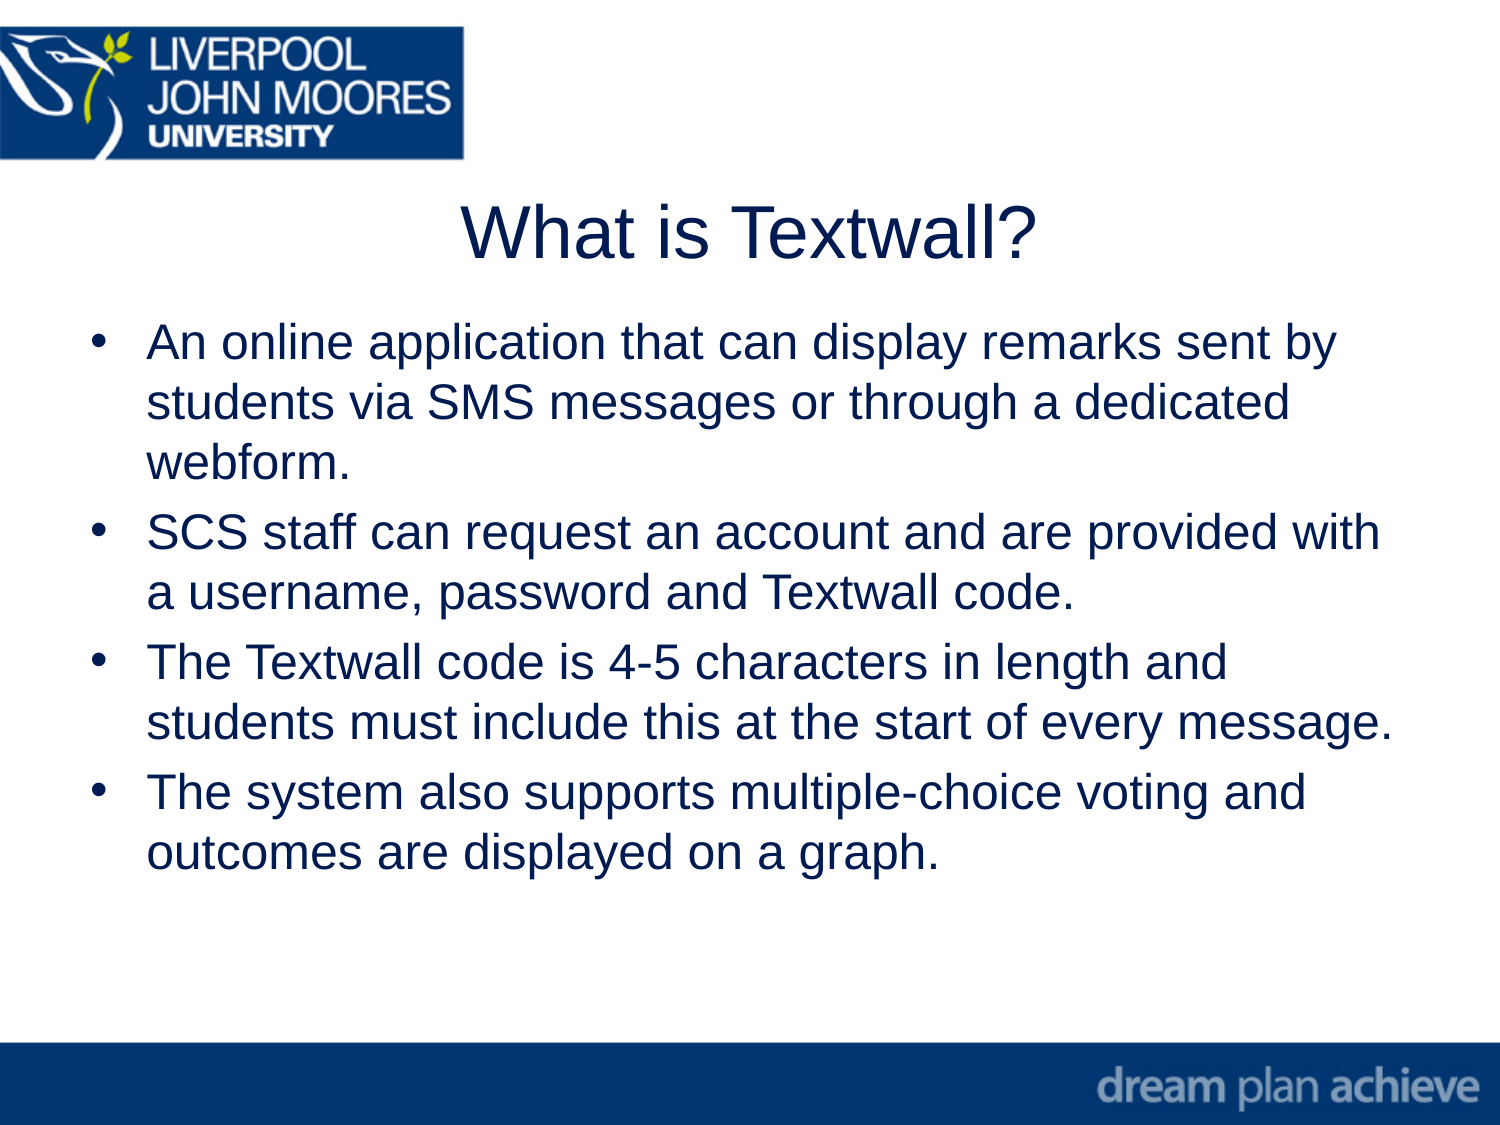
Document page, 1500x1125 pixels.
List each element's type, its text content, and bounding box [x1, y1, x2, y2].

title What is Textwall? [75, 182, 1425, 276]
list An online application that can display remarks sent by students via SMS messages or through a dedicated webform. SCS staff can request an account and are provided with a username, password and Textwall code. The Textwall code is 4-5 characters in length and students must include this at the start of every message. The system also supports multiple-choice voting and outcomes are displayed on a graph. [75, 302, 1425, 979]
picture [0, 0, 1500, 1125]
